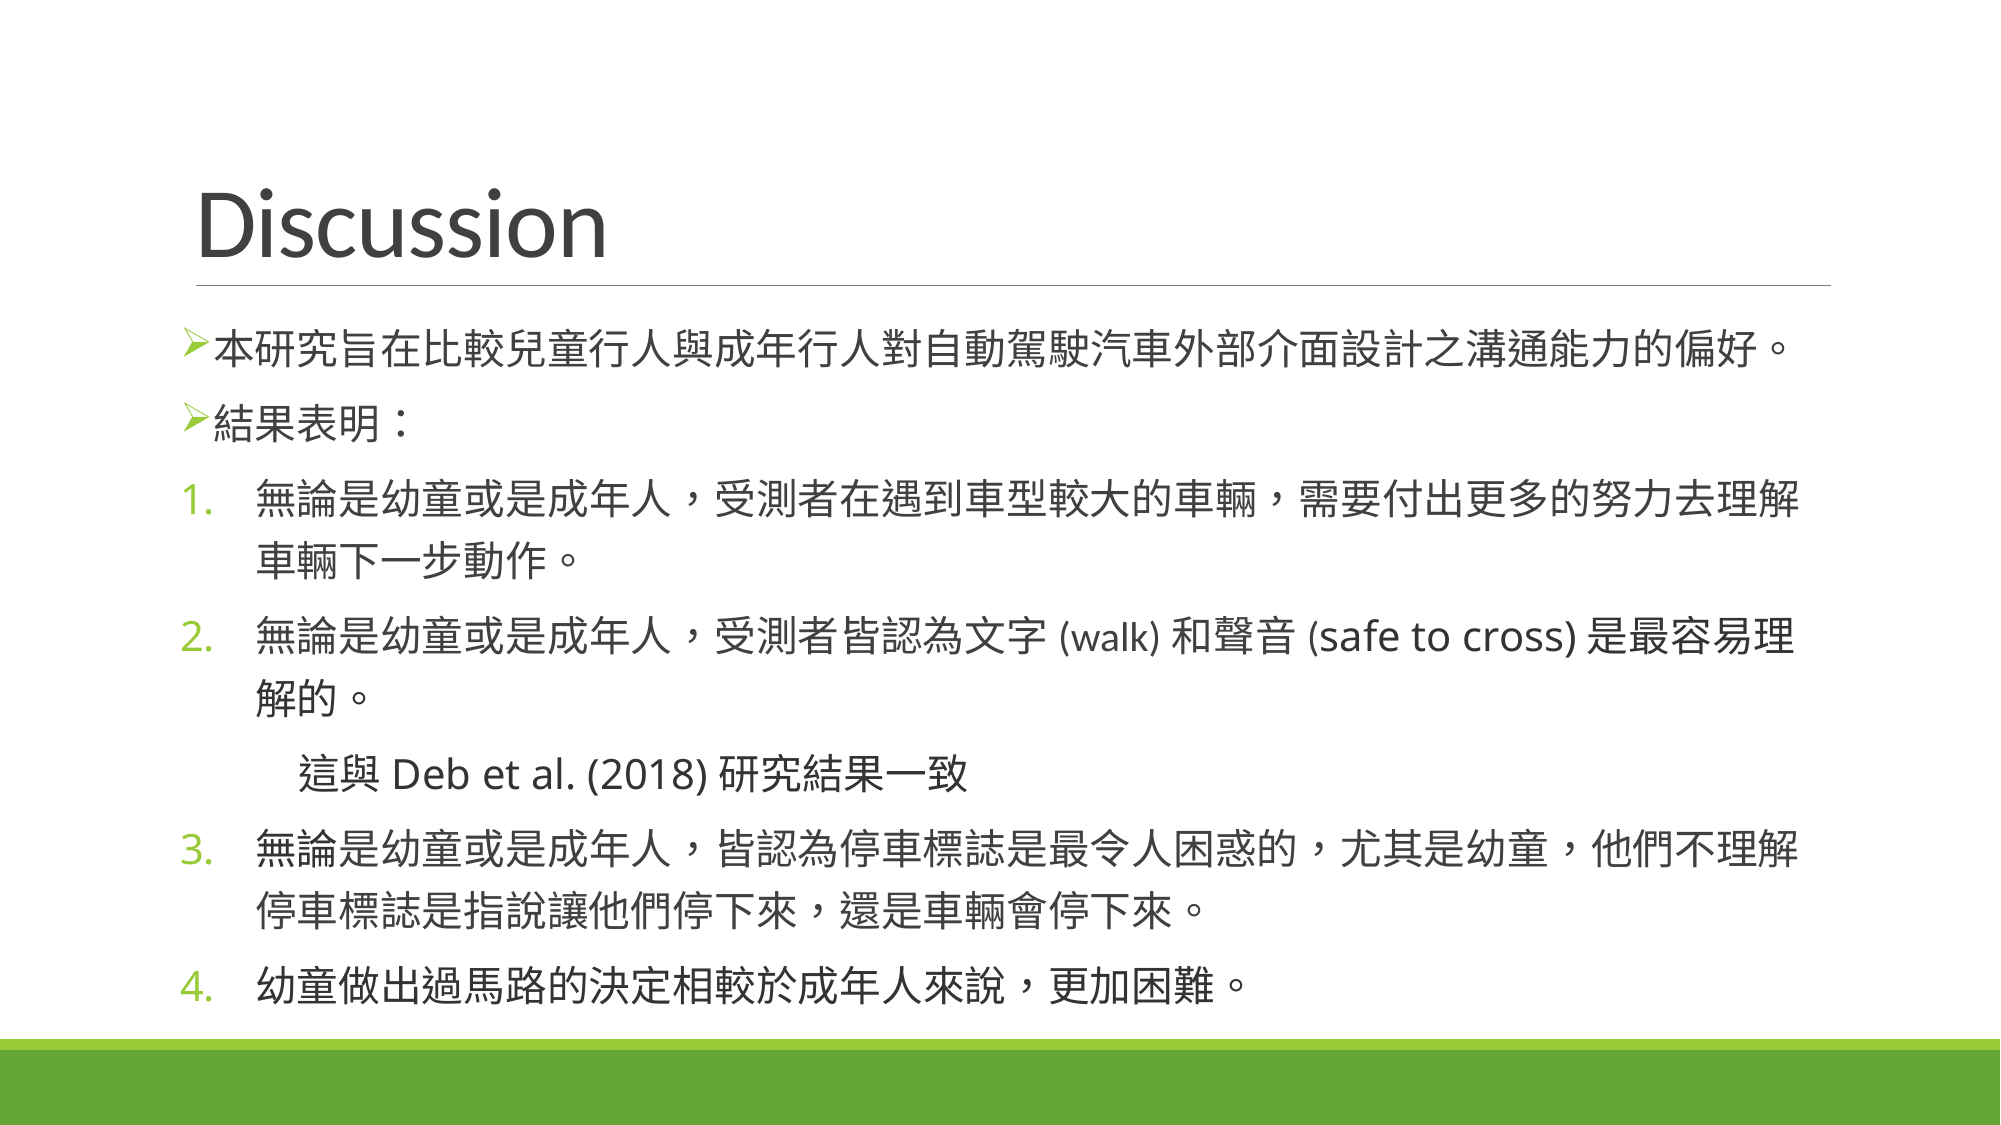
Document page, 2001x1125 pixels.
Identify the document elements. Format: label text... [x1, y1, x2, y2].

list 本研究旨在比較兒童行人與成年行人對自動駕駛汽車外部介面設計之溝通能力的偏好。 結果表明： 無論是幼童或是成年人，受測者在遇到車型較大的車輛，需要付出更多的努力去理解車輛下一步動作。 無論是幼童或是成年人，受測者皆認為文字(walk)和聲音(safe to cross)是最容易理解的。 這與Deb et al. (2018)研究結果一致 無論是幼童或是成年人，皆認為停車標誌是最令人困惑的，尤其是幼童，他們不理解停車標誌是指說讓他們停下來，還是車輛會停下來。 幼童做出過馬路的決定相較於成年人來說，更加困難。 [180, 302, 1830, 963]
title Discussion [180, 47, 1830, 285]
